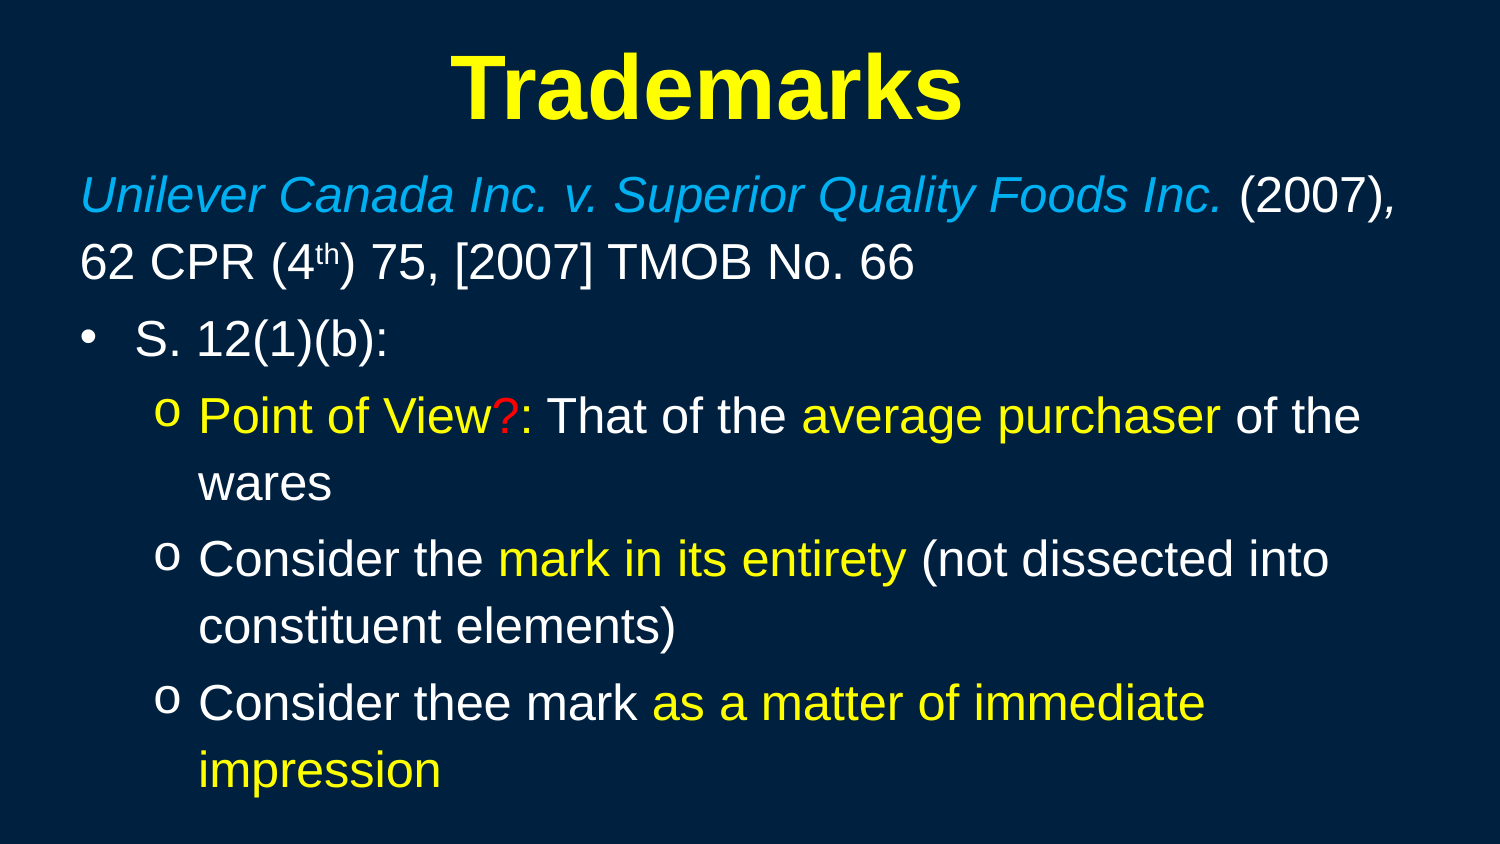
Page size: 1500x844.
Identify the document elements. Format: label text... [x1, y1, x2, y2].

list Unilever Canada Inc. v. Superior Quality Foods Inc. (2007), 62 CPR (4th) 75, [2007] TMOB No. 66 S. 12(1)(b): Point of View?: That of the average purchaser of the wares Consider the mark in its entirety (not dissected into constituent elements) Consider thee mark as a matter of immediate impression [64, 148, 1447, 810]
title Trademarks [243, 20, 1257, 139]
